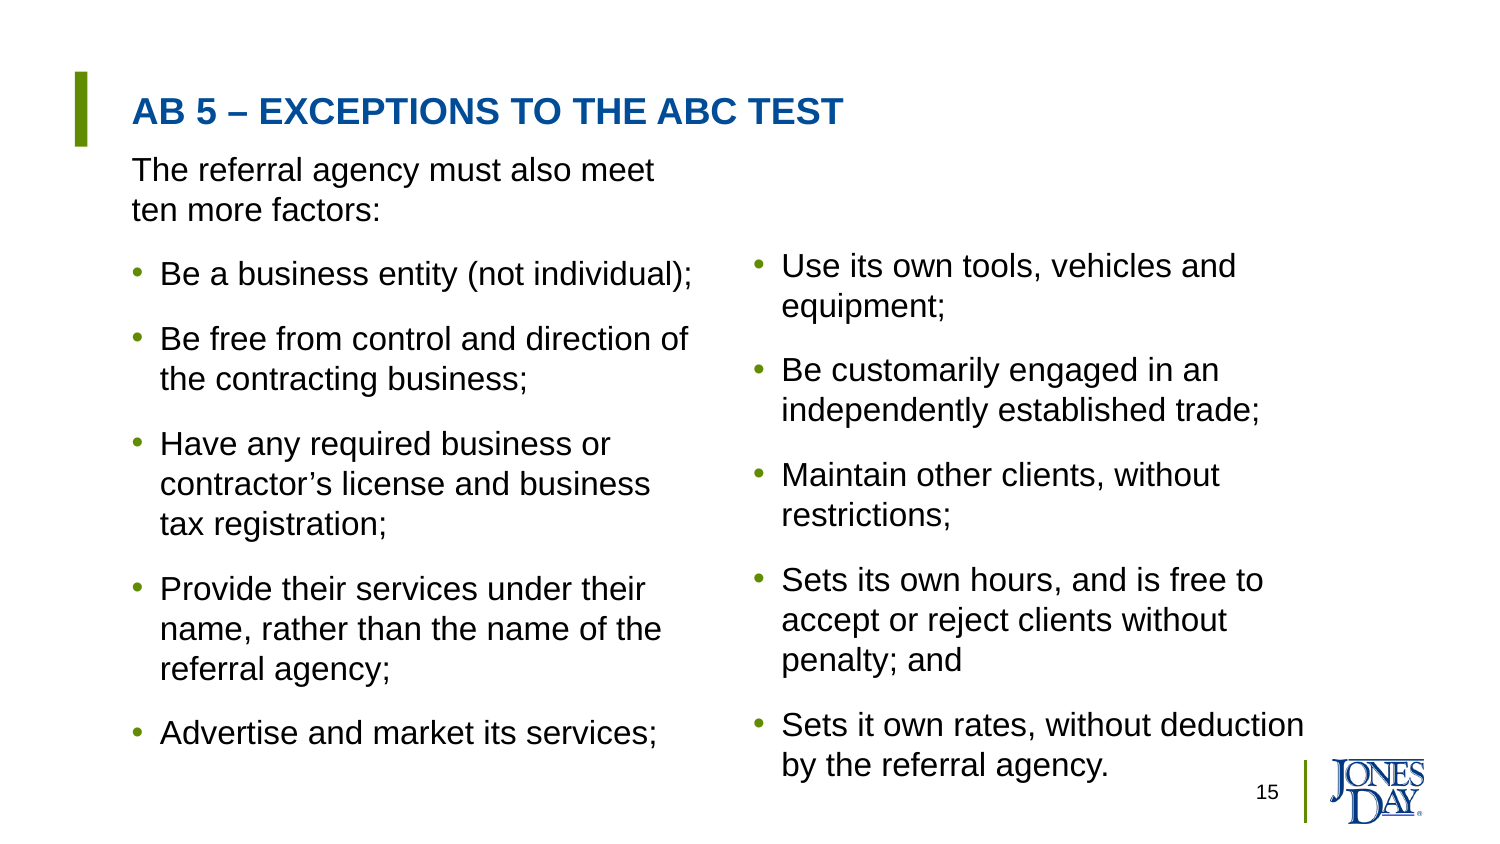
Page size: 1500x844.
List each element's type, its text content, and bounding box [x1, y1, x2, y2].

title AB 5 – Exceptions to the ABC Test [116, 61, 1336, 164]
list Use its own tools, vehicles and equipment; Be customarily engaged in an independently established trade; Maintain other clients, without restrictions; Sets its own hours, and is free to accept or reject clients without penalty; and Sets it own rates, without deduction by the referral agency. [737, 236, 1336, 792]
picture [1330, 759, 1424, 824]
slide_number 15 [1192, 768, 1294, 814]
list The referral agency must also meet ten more factors: Be a business entity (not individual); Be free from control and direction of the contracting business; Have any required business or contractor’s license and business tax registration; Provide their services under their name, rather than the name of the referral agency; Advertise and market its services; [116, 139, 715, 746]
